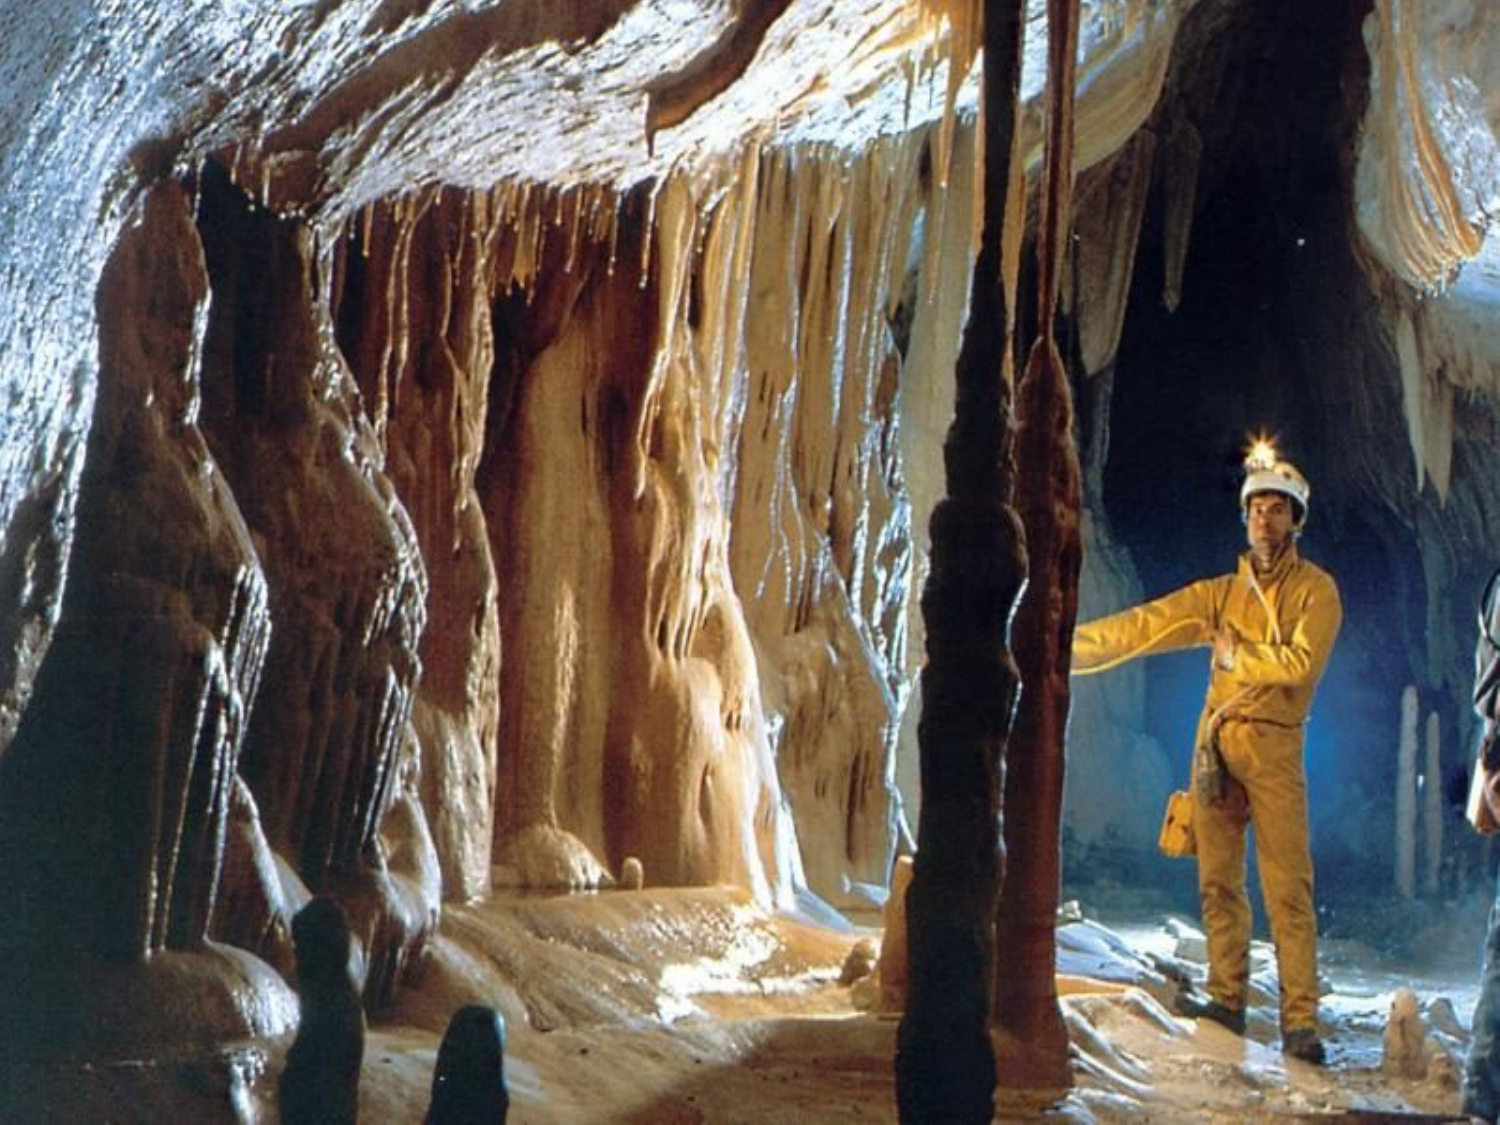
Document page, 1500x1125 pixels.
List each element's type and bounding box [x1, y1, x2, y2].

list [0, 0, 1500, 1125]
